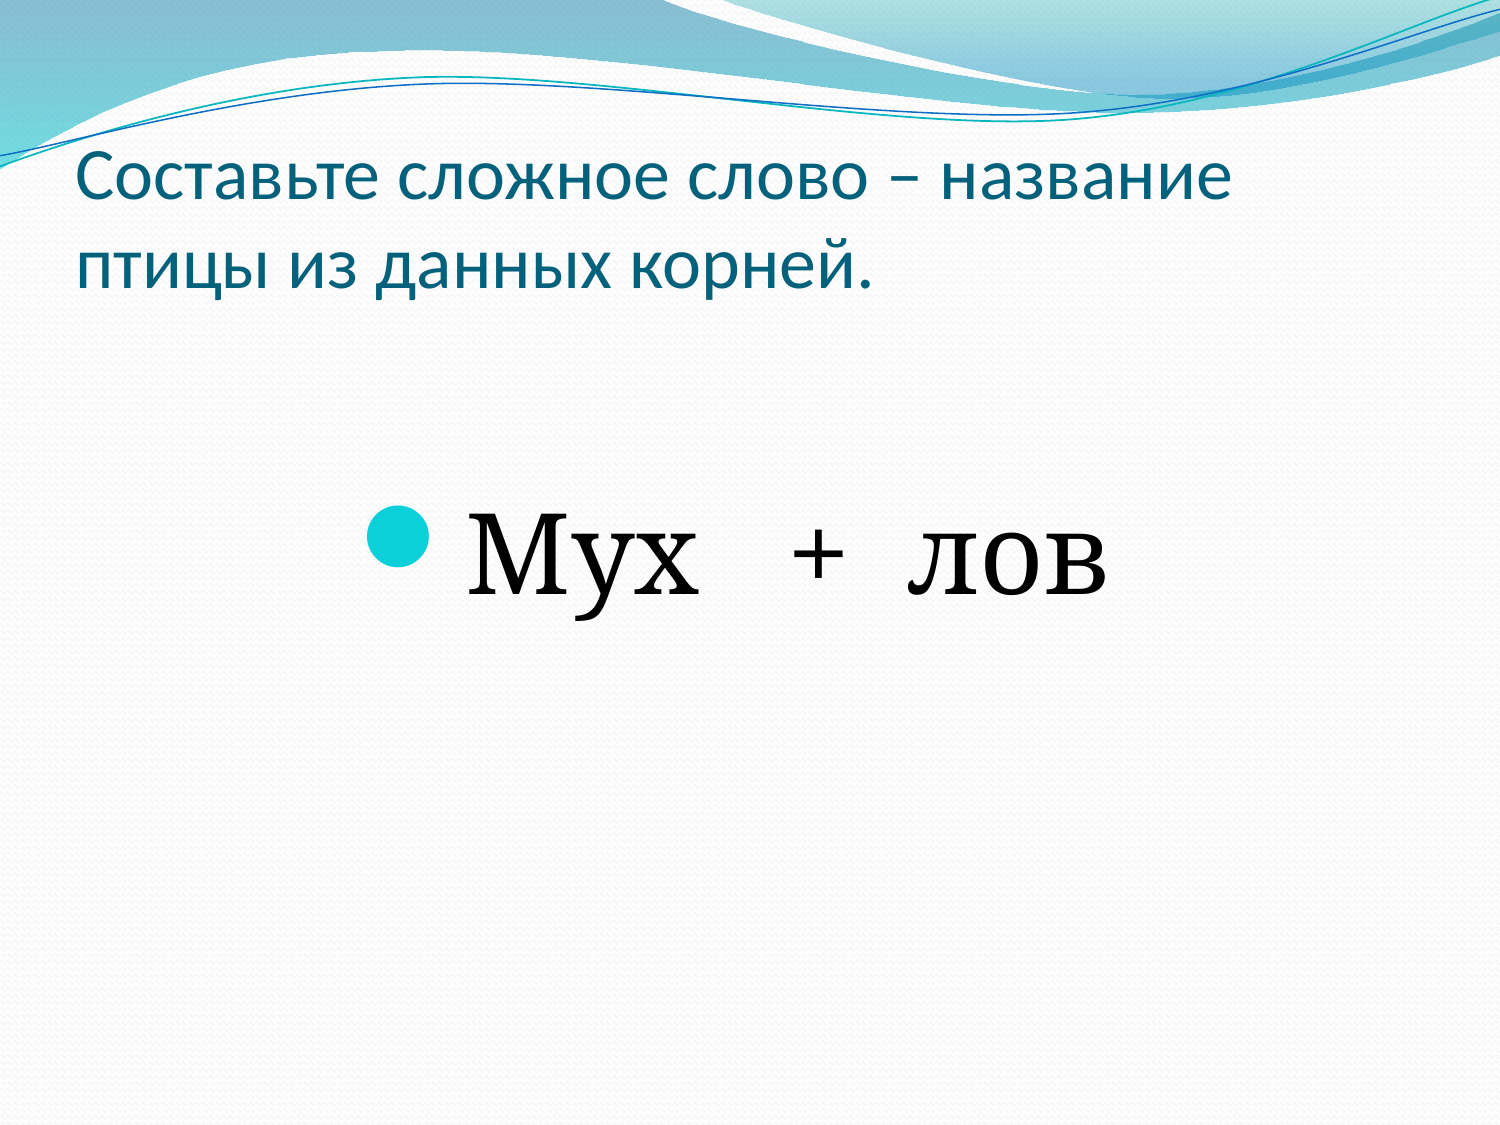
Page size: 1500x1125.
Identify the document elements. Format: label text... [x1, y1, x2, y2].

list Мух + лов [75, 317, 1425, 1038]
title Составьте сложное слово – название птицы из данных корней. [75, 115, 1425, 303]
